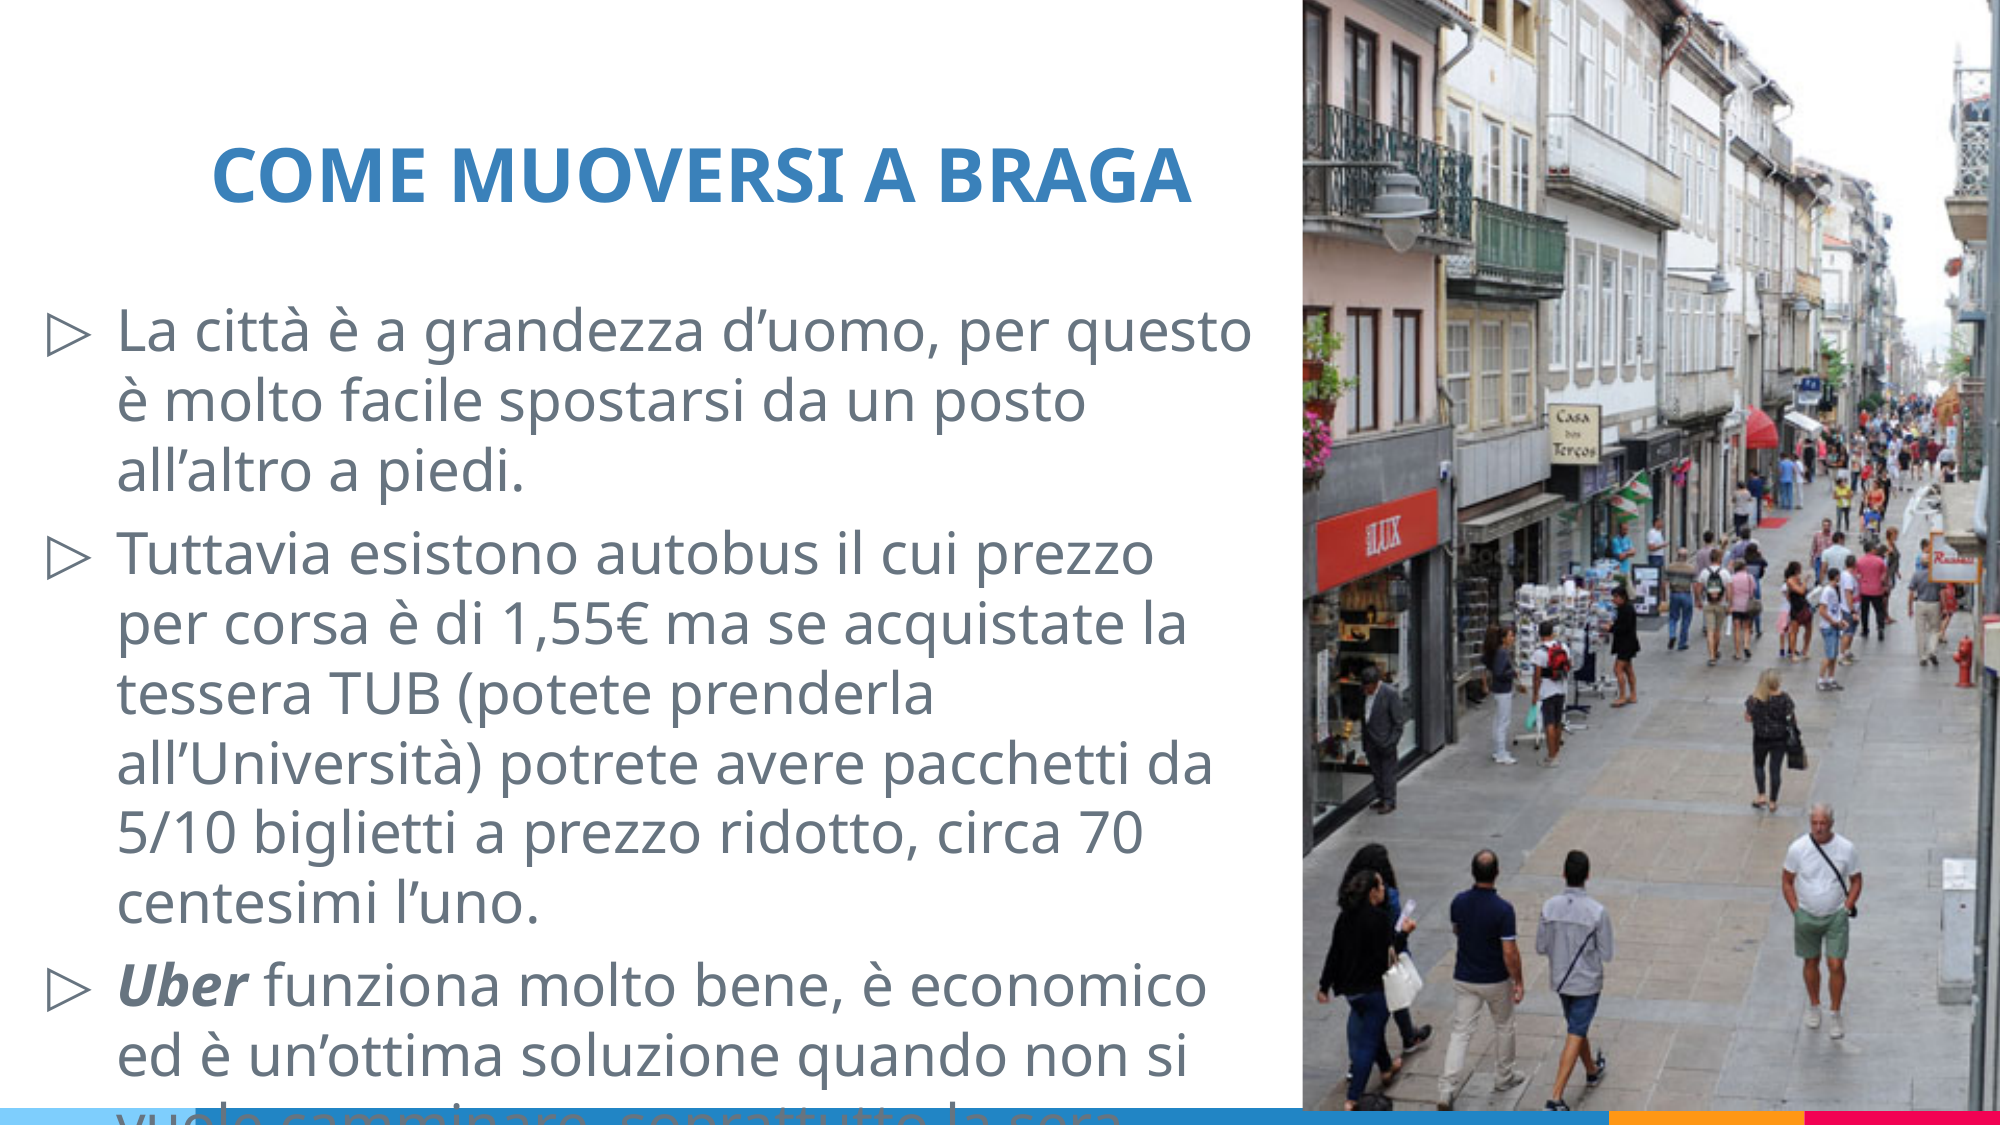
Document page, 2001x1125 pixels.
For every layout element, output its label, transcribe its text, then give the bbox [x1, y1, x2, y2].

picture [1302, 0, 2000, 1111]
list La città è a grandezza d’uomo, per questo è molto facile spostarsi da un posto all’altro a piedi. Tuttavia esistono autobus il cui prezzo per corsa è di 1,55€ ma se acquistate la tessera TUB (potete prenderla all’Università) potrete avere pacchetti da 5/10 biglietti a prezzo ridotto, circa 70 centesimi l’uno. Uber funziona molto bene, è economico ed è un’ottima soluzione quando non si vuole camminare, soprattutto la sera. [26, 278, 1277, 1056]
title COME MUOVERSI A BRAGA [195, 45, 1297, 233]
